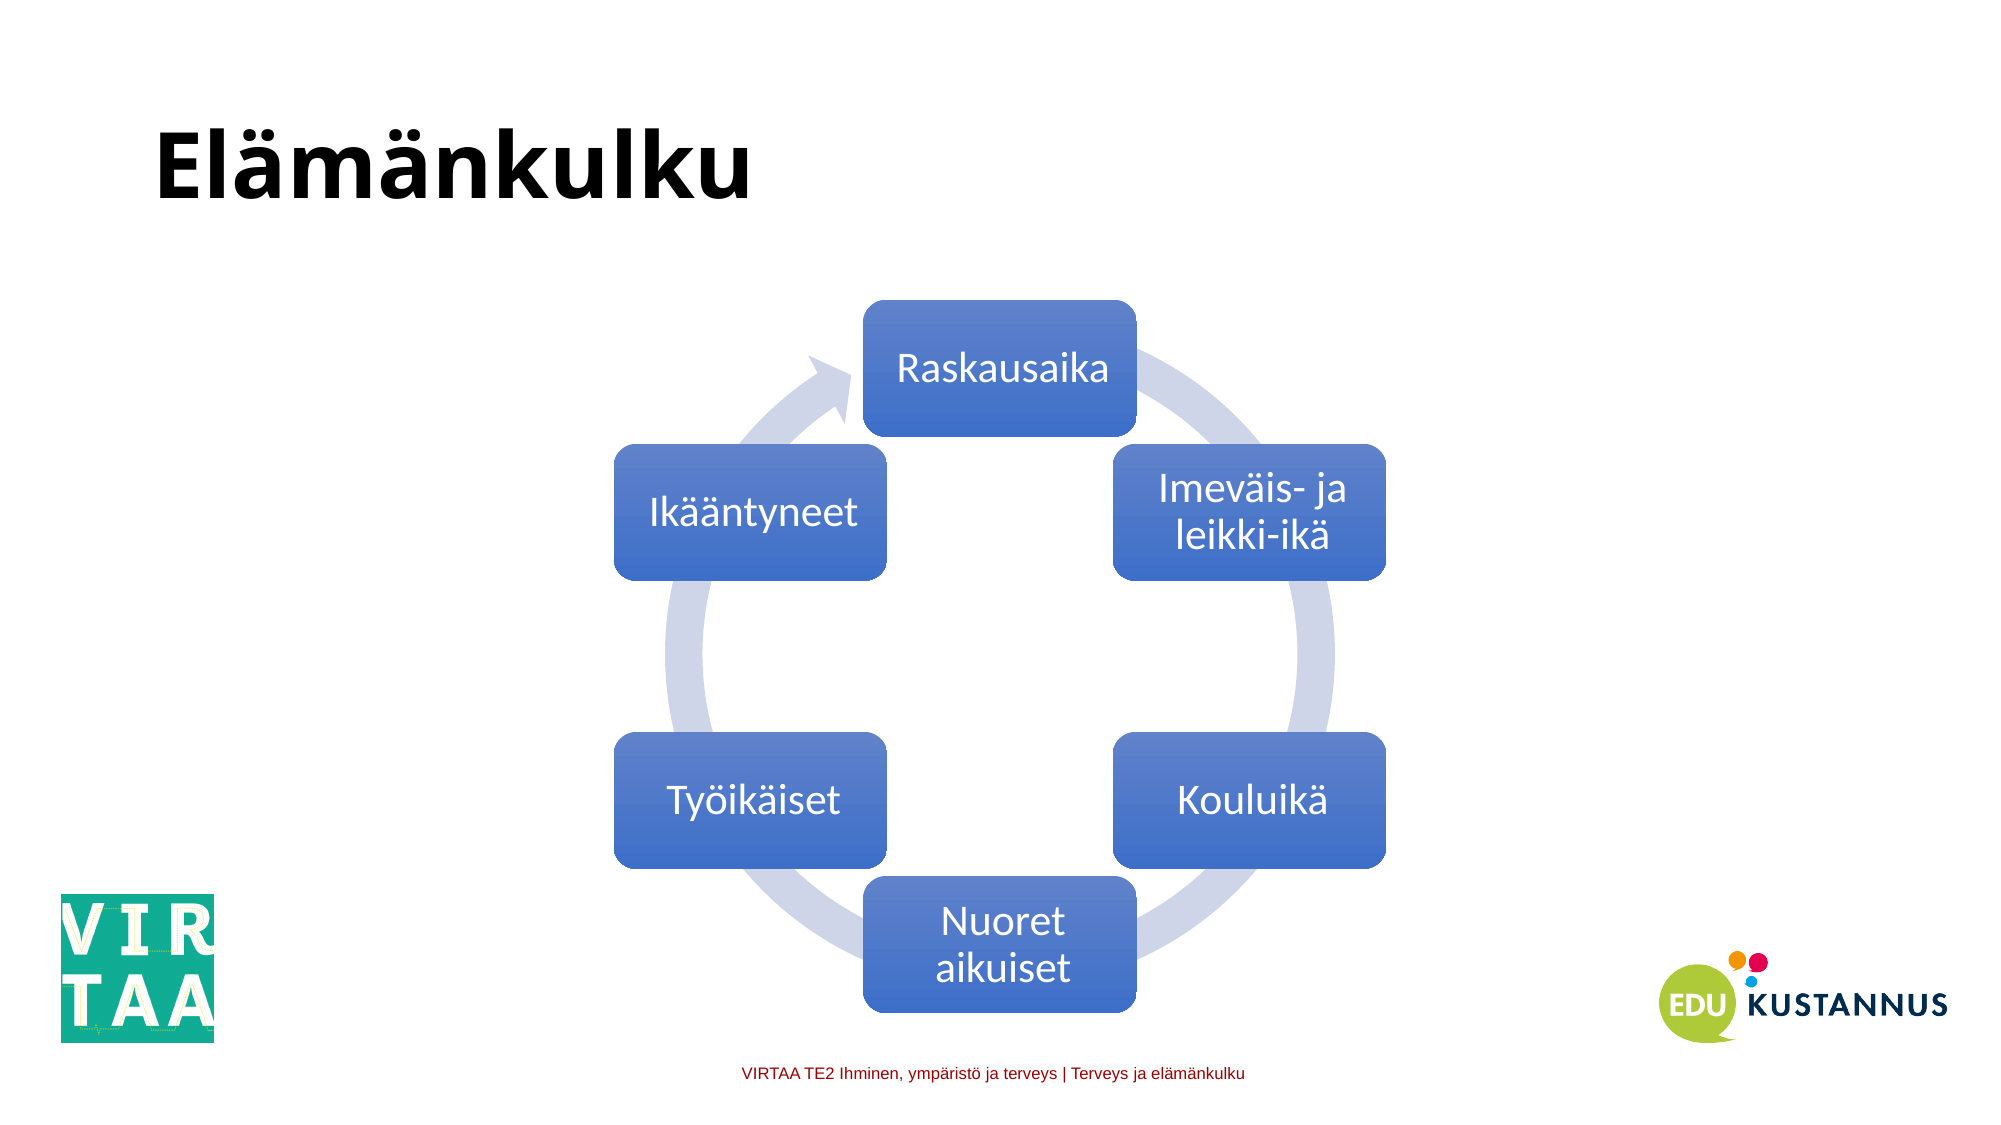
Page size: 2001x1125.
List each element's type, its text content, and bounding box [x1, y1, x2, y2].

picture [1659, 951, 1947, 1043]
title Elämänkulku [137, 59, 1863, 278]
picture [61, 894, 214, 1043]
footer VIRTAA TE2 Ihminen, ympäristö ja terveys | Terveys ja elämänkulku [650, 1042, 1338, 1103]
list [137, 299, 1863, 1014]
